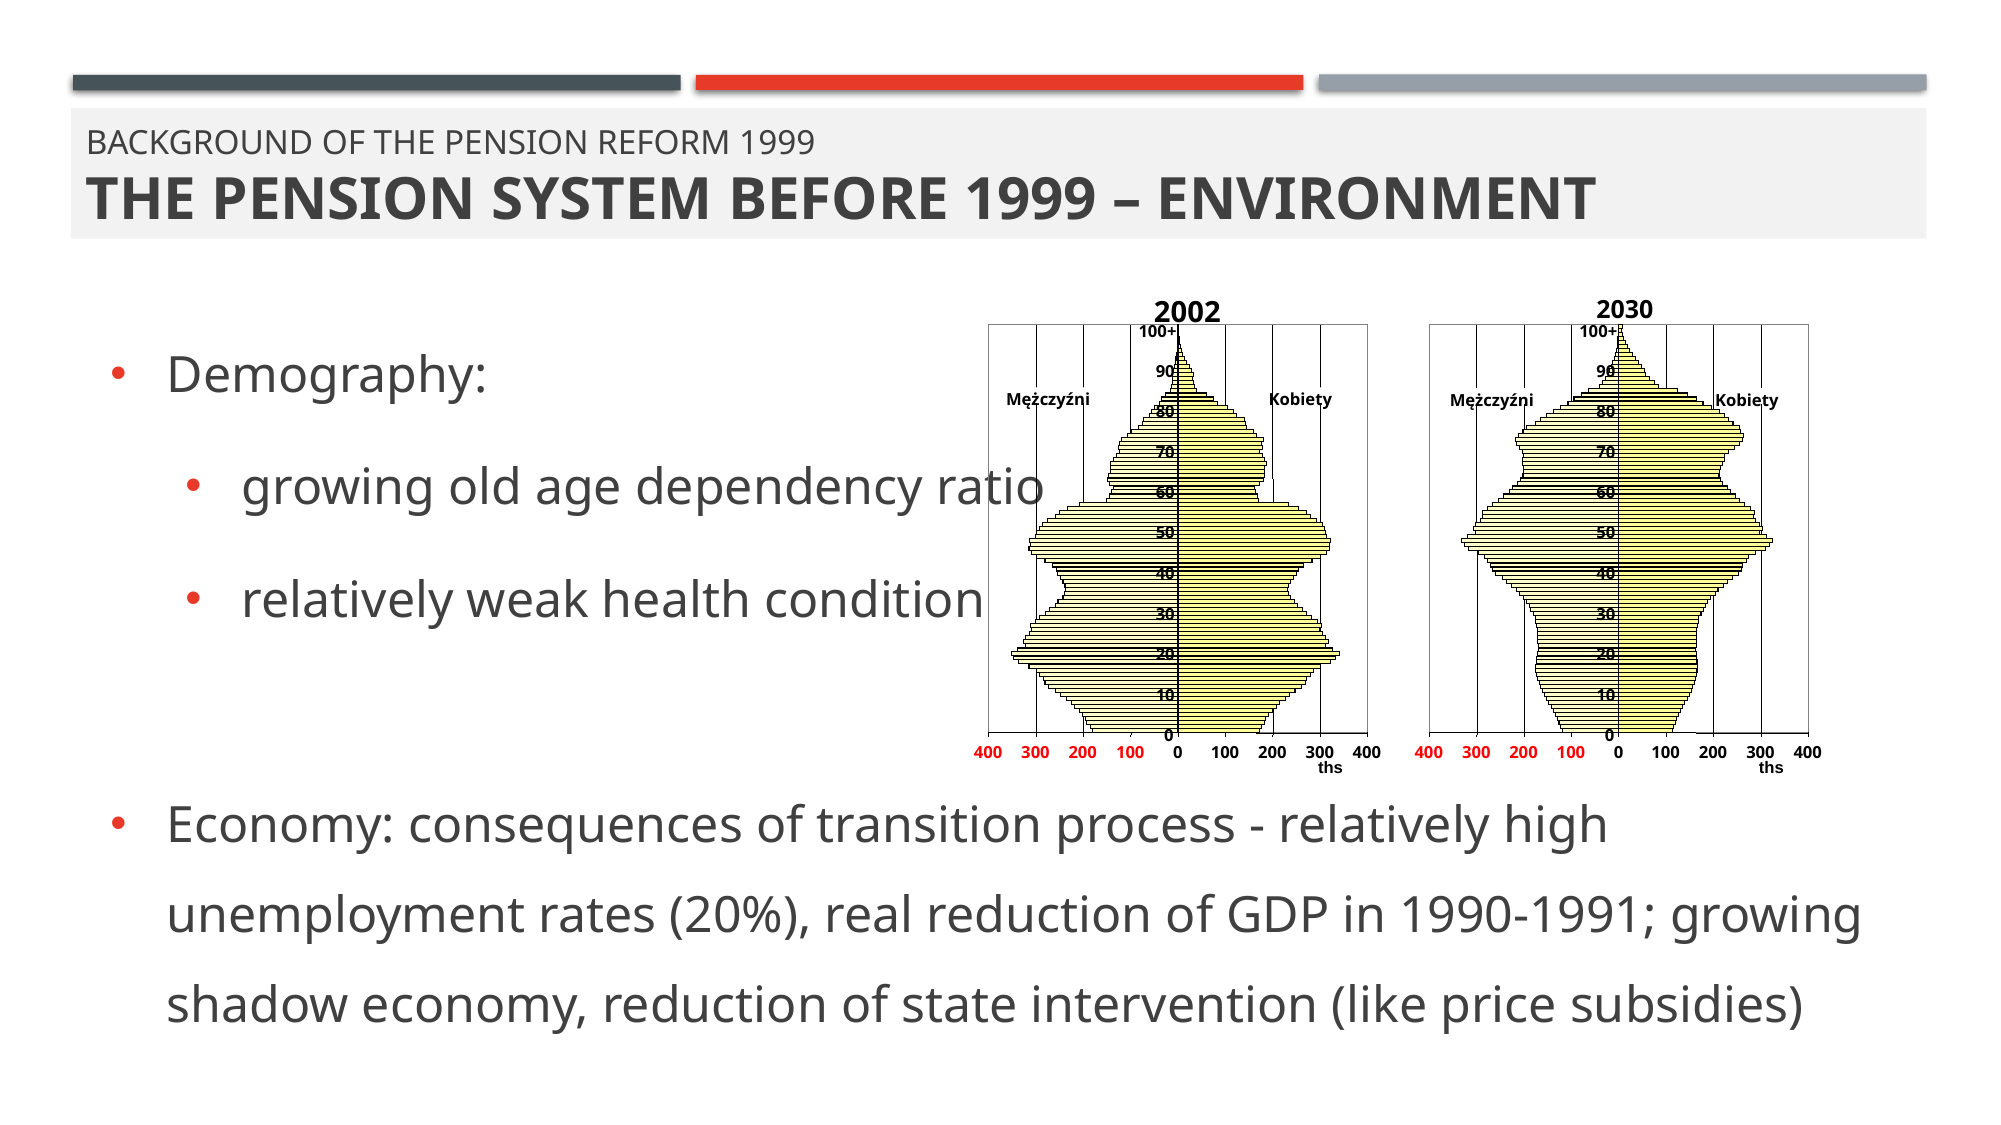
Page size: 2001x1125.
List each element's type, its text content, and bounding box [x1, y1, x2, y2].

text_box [977, 293, 1818, 770]
title Background of the Pension reform 1999 The Pension system before 1999 – environment [70, 108, 1927, 239]
list Demography: growing old age dependency ratio relatively weak health condition Economy: consequences of transition process - relatively high unemployment rates (20%), real reduction of GDP in 1990-1991; growing shadow economy, reduction of state intervention (like price subsidies) [95, 304, 1905, 975]
